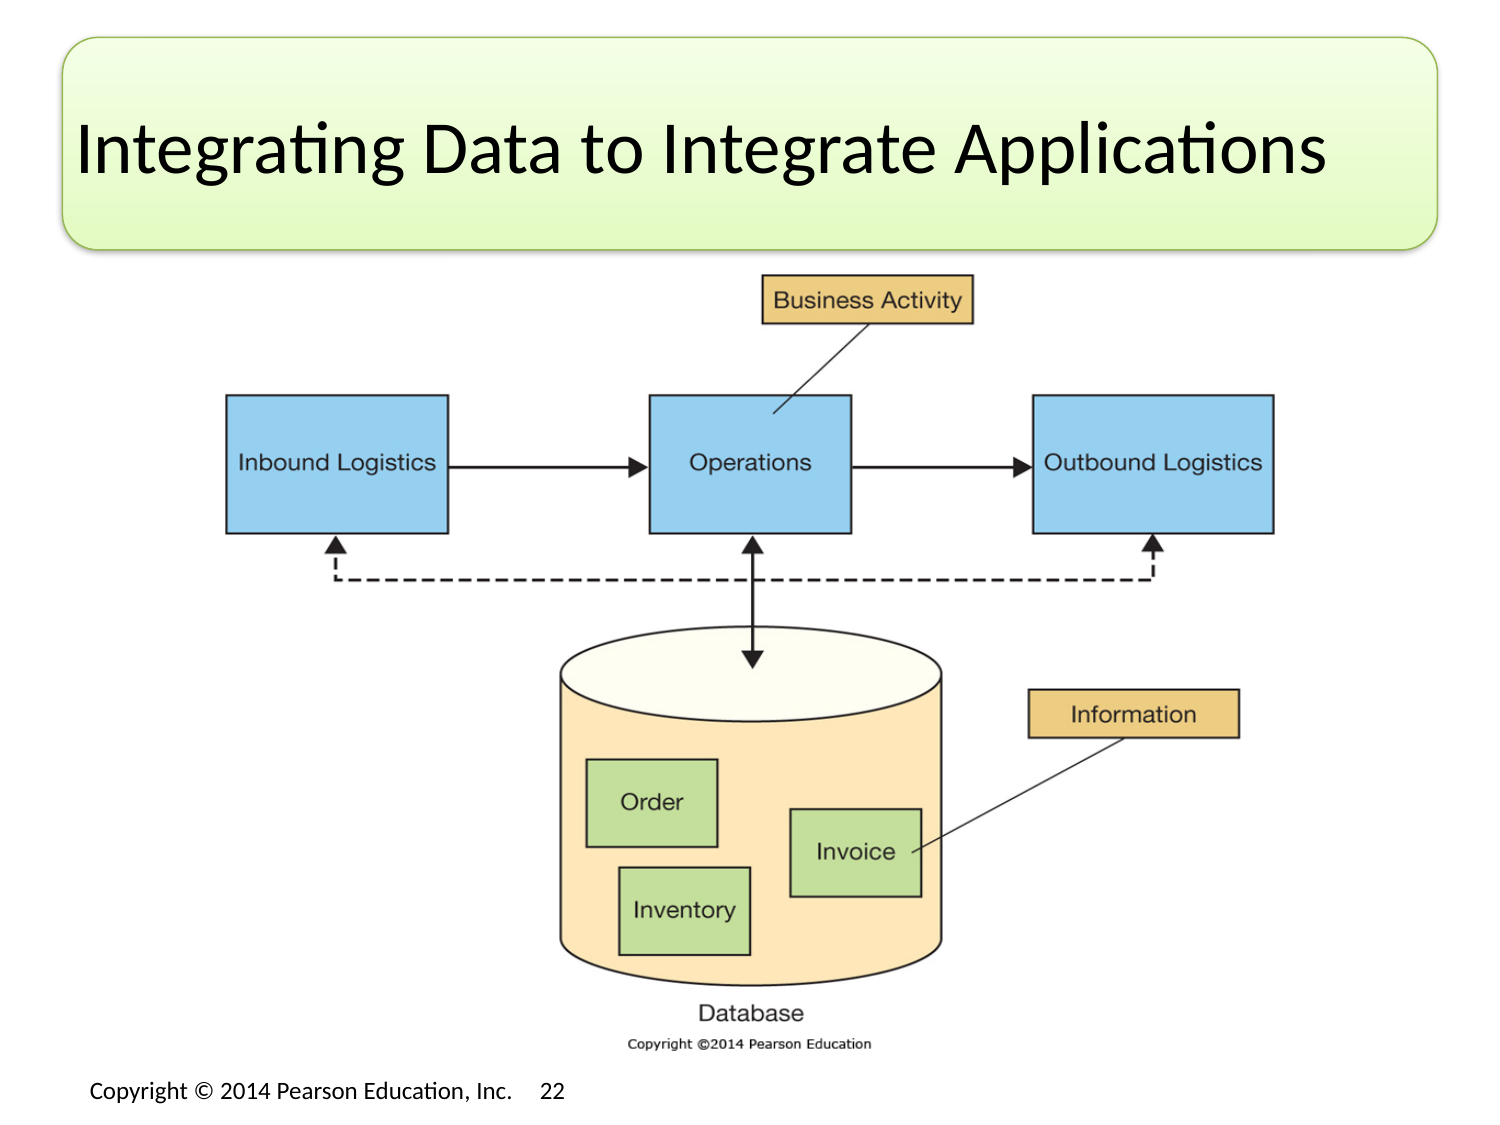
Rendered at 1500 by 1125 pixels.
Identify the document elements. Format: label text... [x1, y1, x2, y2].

picture [224, 274, 1276, 1063]
title Integrating Data to Integrate Applications [75, 50, 1425, 238]
